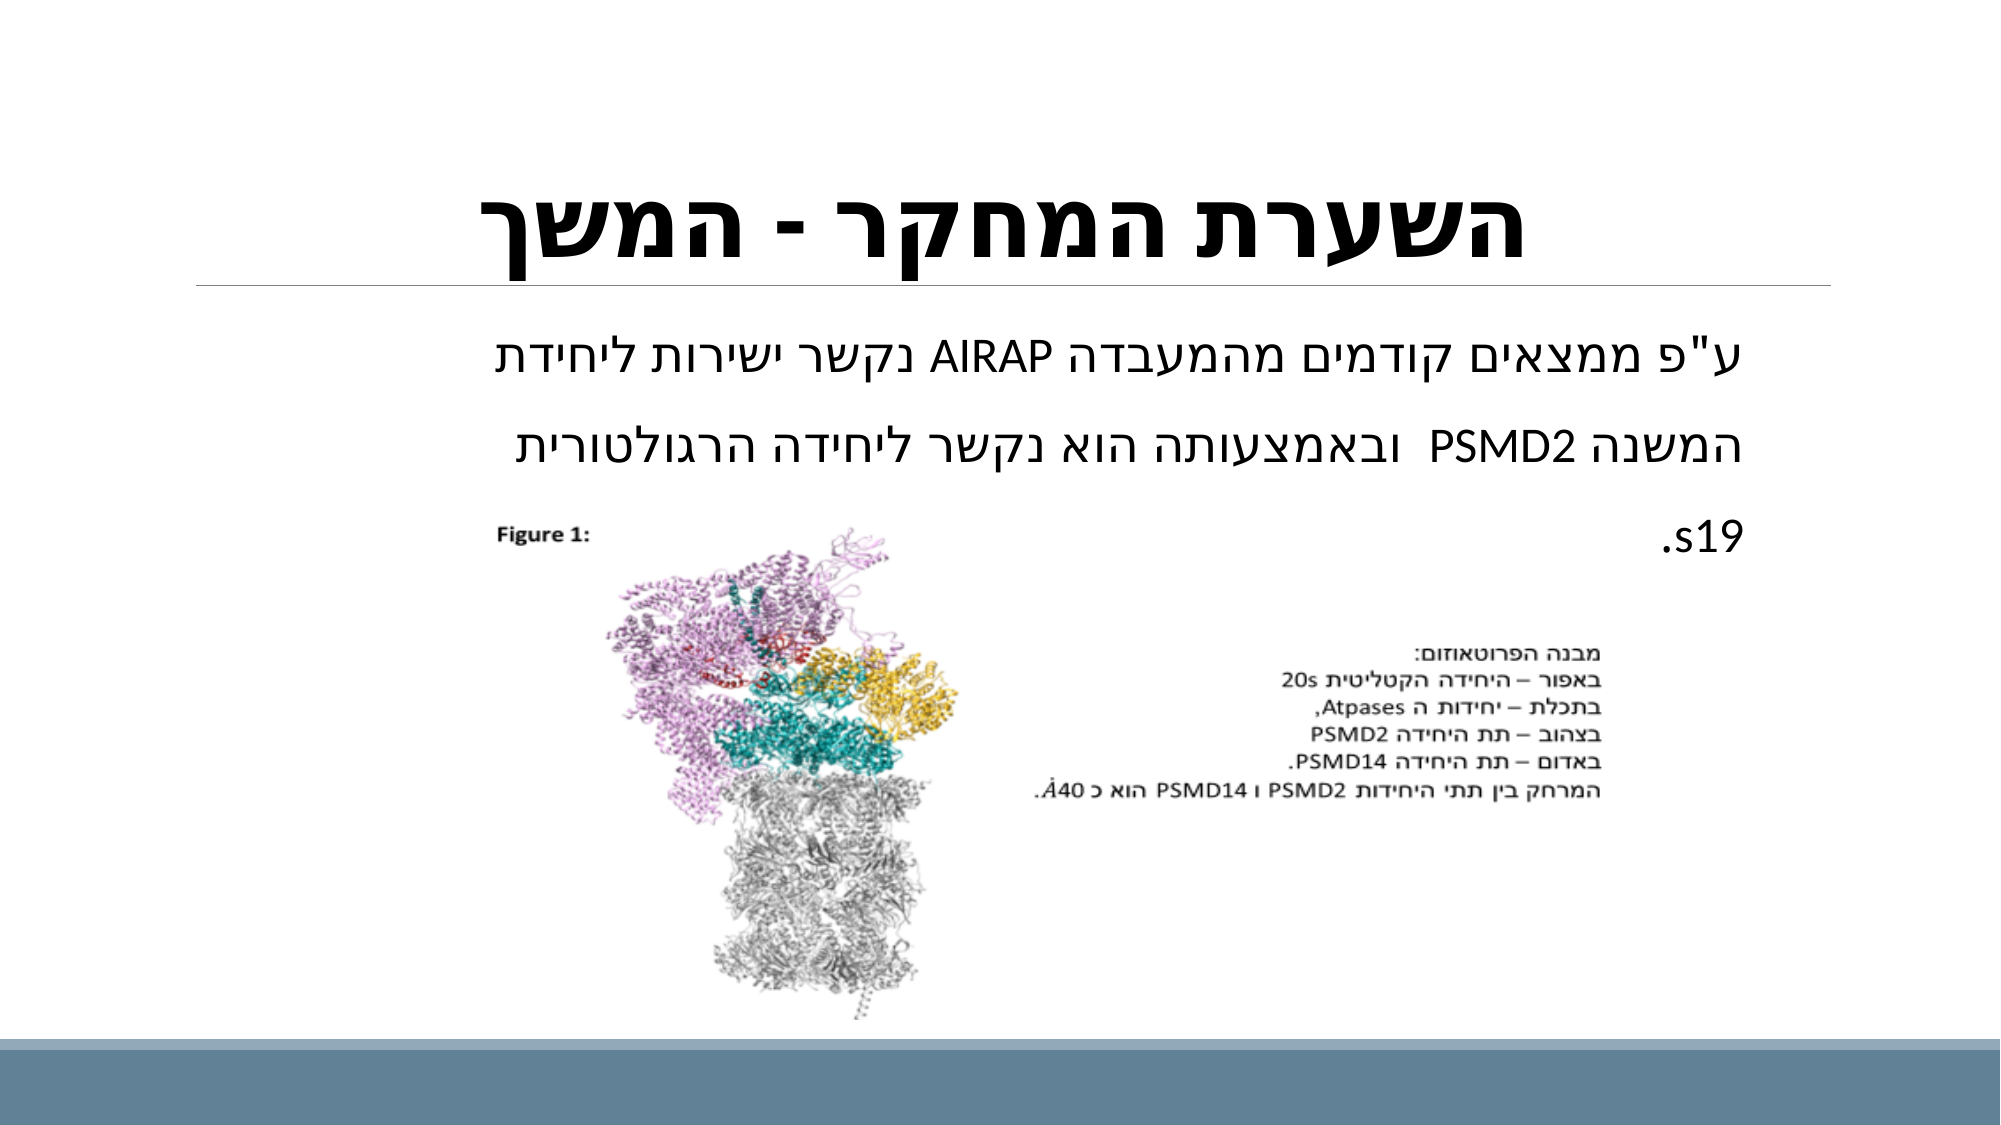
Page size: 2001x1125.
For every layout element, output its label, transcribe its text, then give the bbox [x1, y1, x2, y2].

text_box ע"פ ממצאים קודמים מהמעבדה AIRAP נקשר ישירות ליחידת המשנה PSMD2 ובאמצעותה הוא נקשר ליחידה הרגולטורית s19. [426, 284, 1759, 570]
title השערת המחקר - המשך [180, 47, 1830, 285]
picture [445, 515, 1645, 1020]
